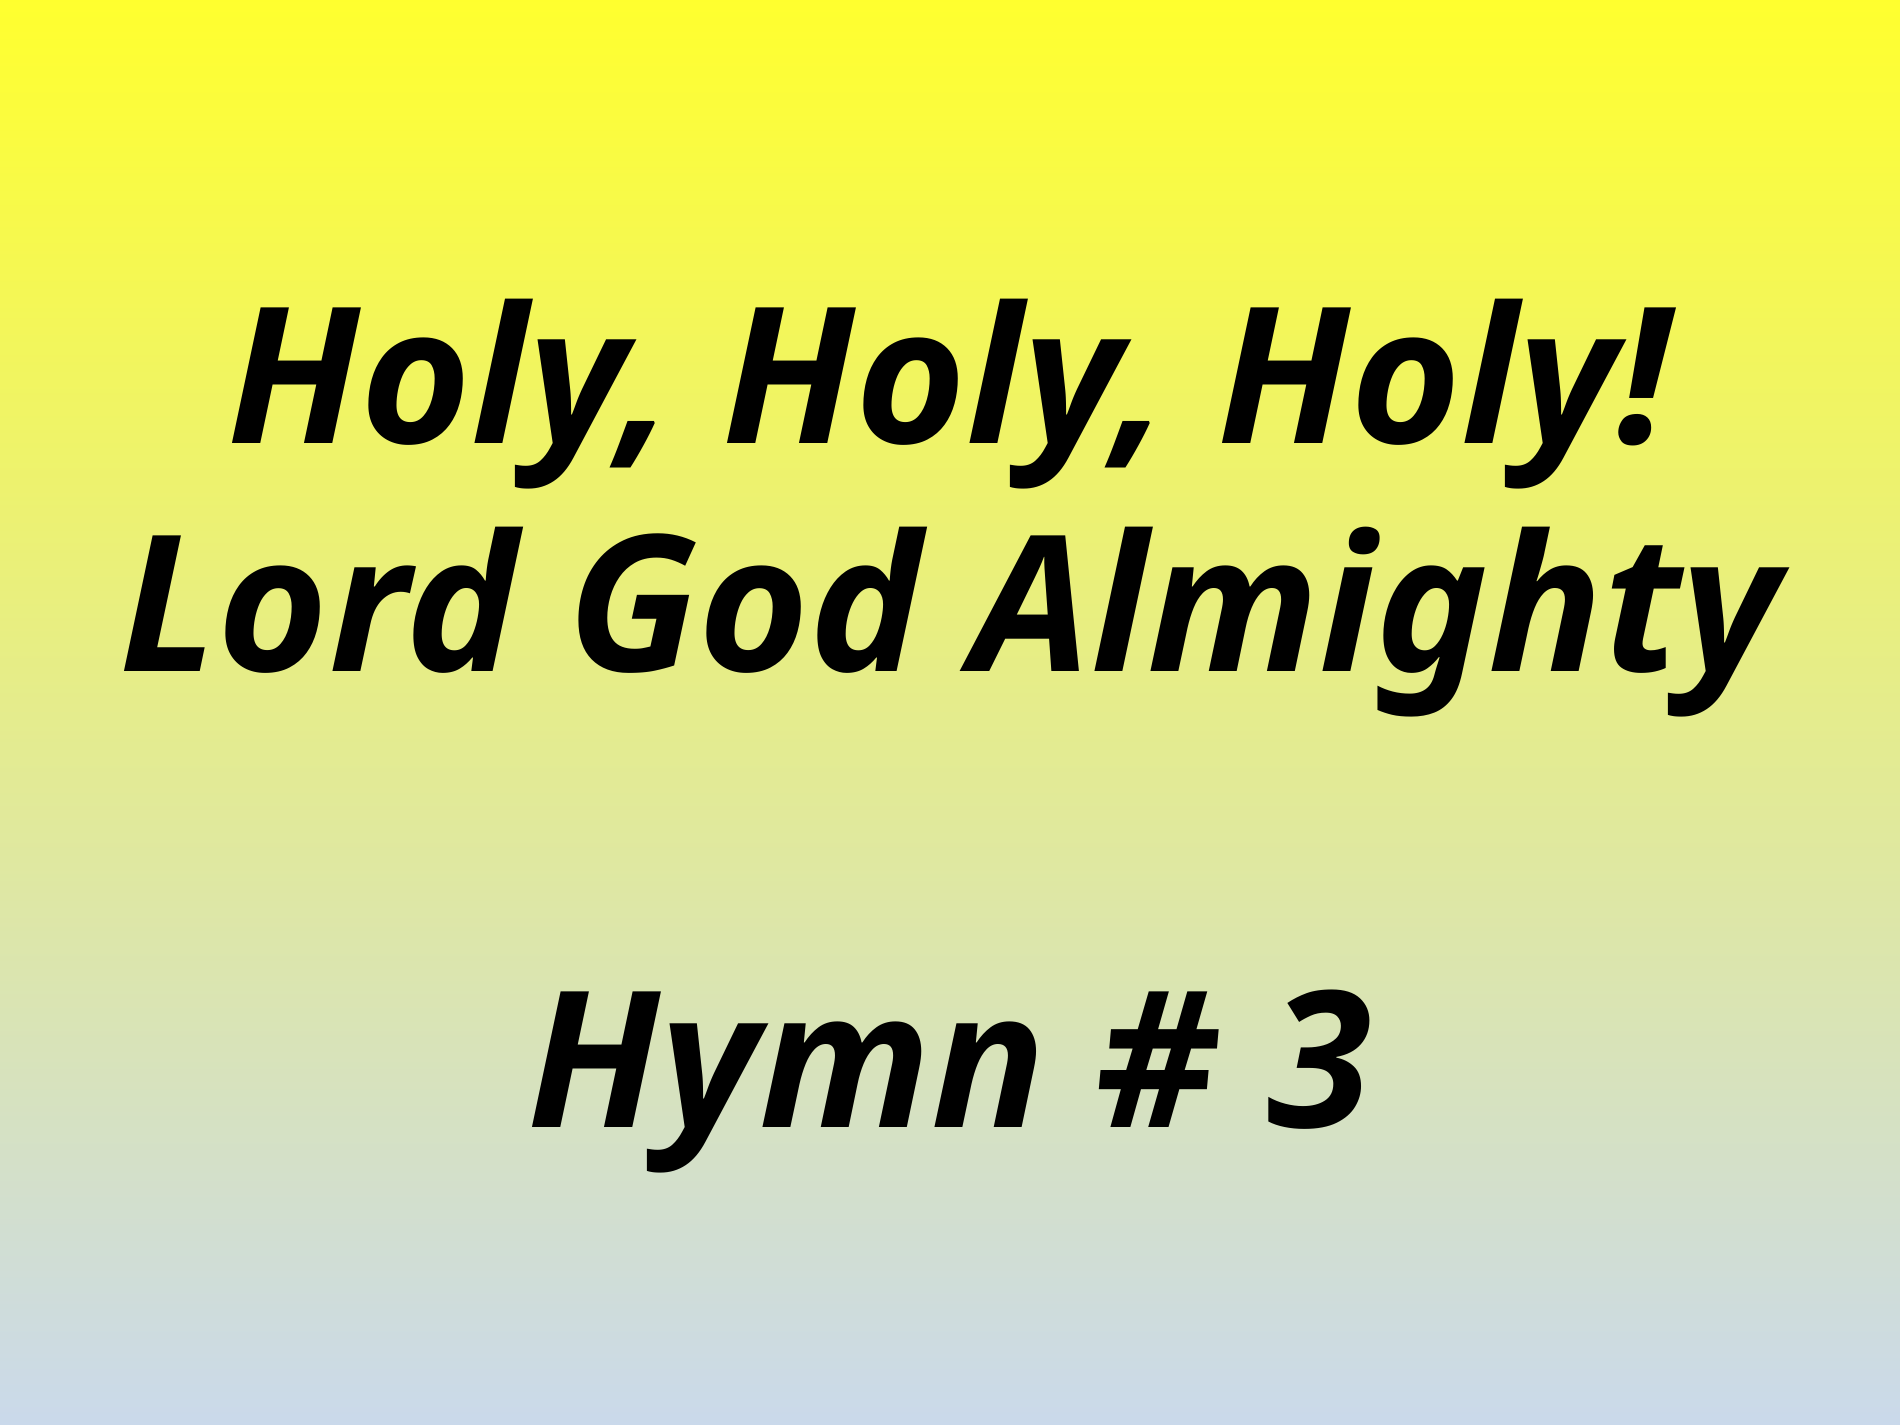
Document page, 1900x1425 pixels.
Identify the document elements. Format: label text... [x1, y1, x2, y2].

title Holy, Holy, Holy! Lord God Almighty Hymn # 3 [95, 57, 1805, 1362]
